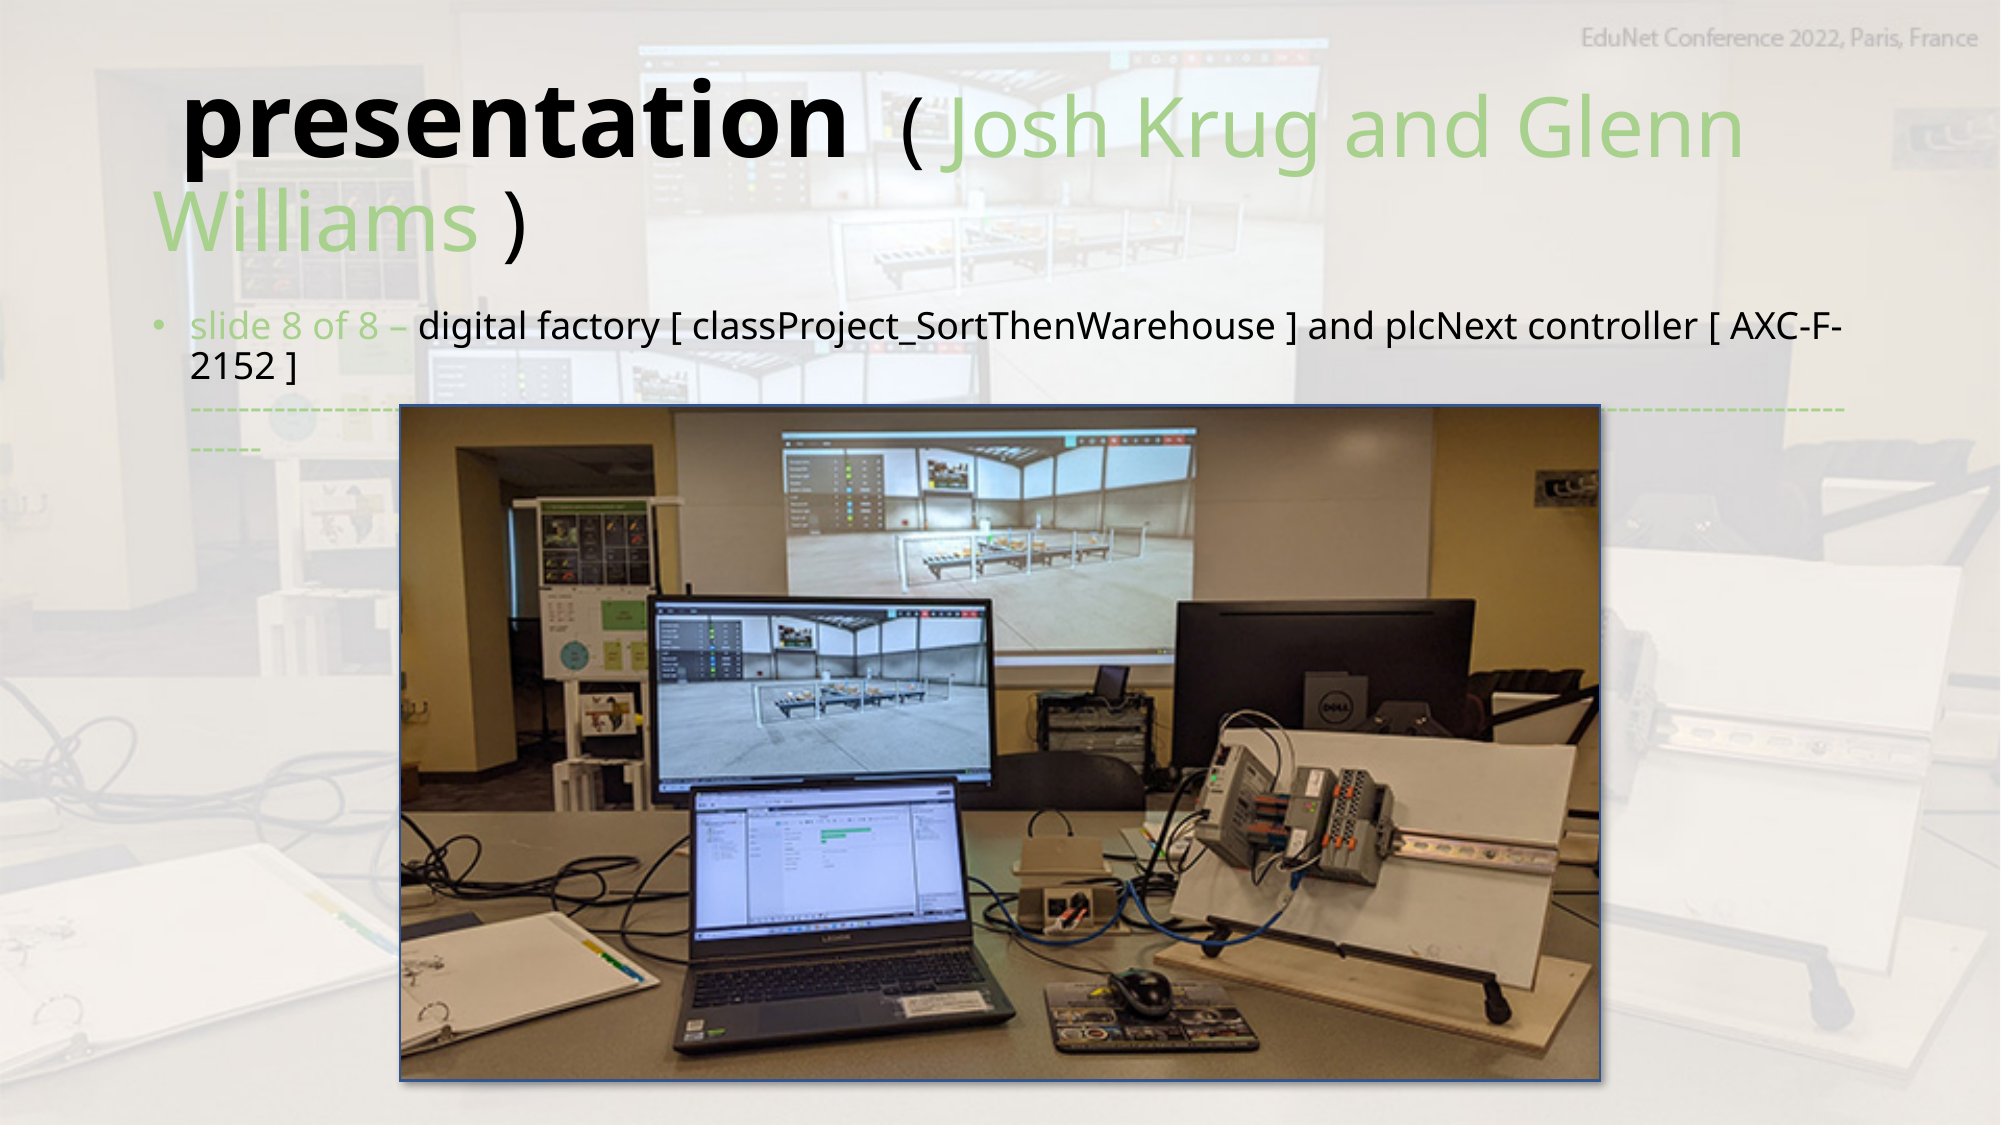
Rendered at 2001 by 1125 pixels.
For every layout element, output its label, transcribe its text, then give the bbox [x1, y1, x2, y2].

list slide 8 of 8 – digital factory [ classProject_SortThenWarehouse ] and plcNext controller [ AXC-F-2152 ] ------------------------------------------------------------------------------------------------------------------------------------------------ [137, 299, 1863, 1014]
text_box [399, 404, 1601, 1082]
title presentation ( Josh Krug and Glenn Williams ) [137, 59, 1964, 278]
picture [0, 0, 2001, 1125]
